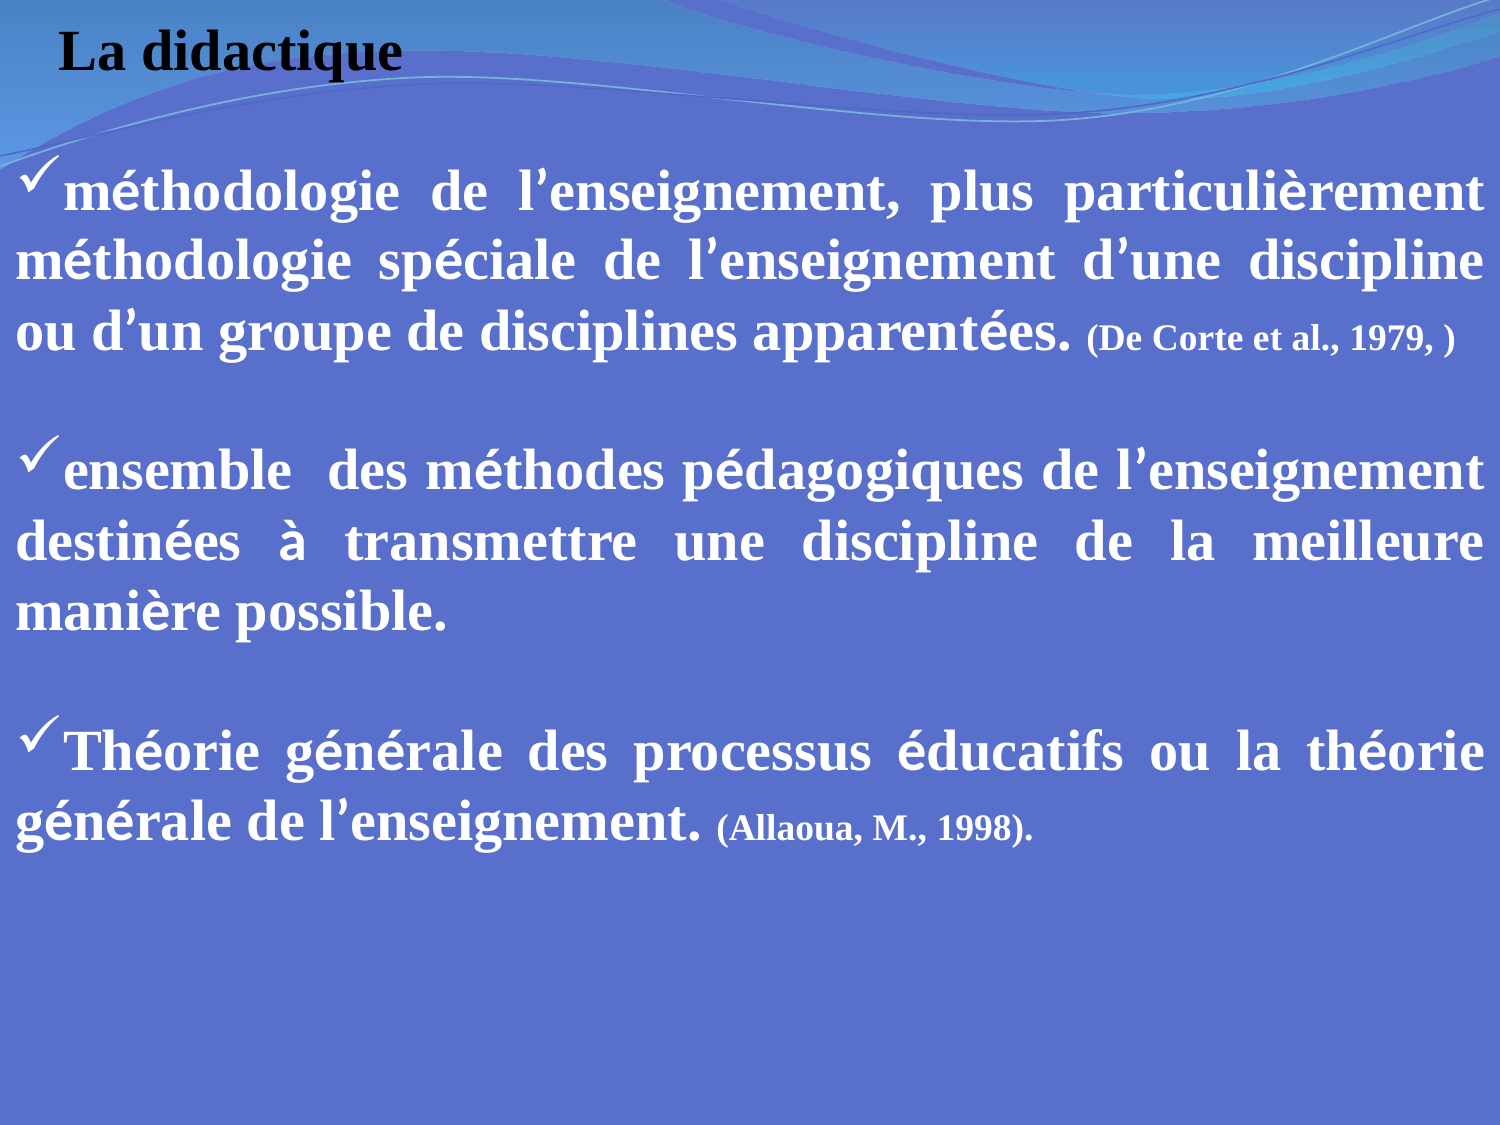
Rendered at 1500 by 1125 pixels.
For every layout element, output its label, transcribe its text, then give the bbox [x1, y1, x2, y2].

text_box La didactique méthodologie de l’enseignement, plus particulièrement méthodologie spéciale de l’enseignement d’une discipline ou d’un groupe de disciplines apparentées. (De Corte et al., 1979, ) ensemble des méthodes pédagogiques de l’enseignement destinées à transmettre une discipline de la meilleure manière possible. Théorie générale des processus éducatifs ou la théorie générale de l’enseignement. (Allaoua, M., 1998). [0, 4, 1500, 859]
